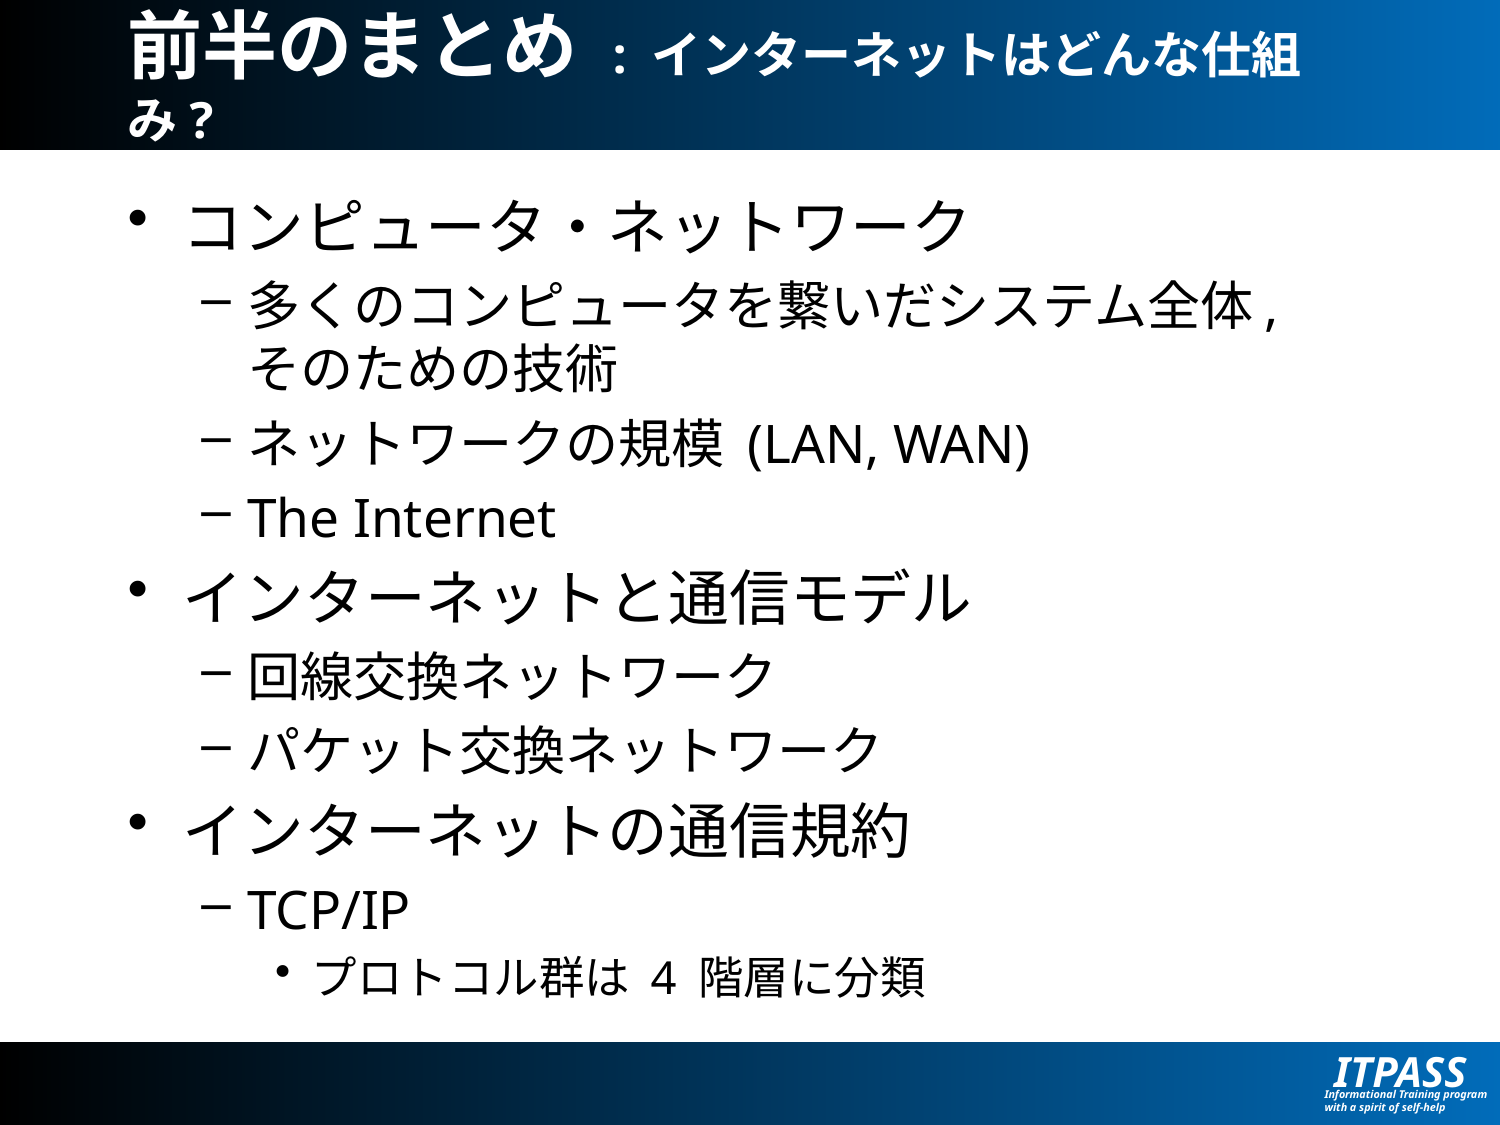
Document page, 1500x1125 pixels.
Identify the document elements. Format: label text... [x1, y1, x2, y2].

title 前半のまとめ : インターネットはどんな仕組み? [112, 16, 1388, 131]
list コンピュータ・ネットワーク 多くのコンピュータを繋いだシステム全体, そのための技術 ネットワークの規模 (LAN, WAN) The Internet インターネットと通信モデル 回線交換ネットワーク パケット交換ネットワーク インターネットの通信規約 TCP/IP プロトコル群は 4 階層に分類 [112, 181, 1388, 1012]
